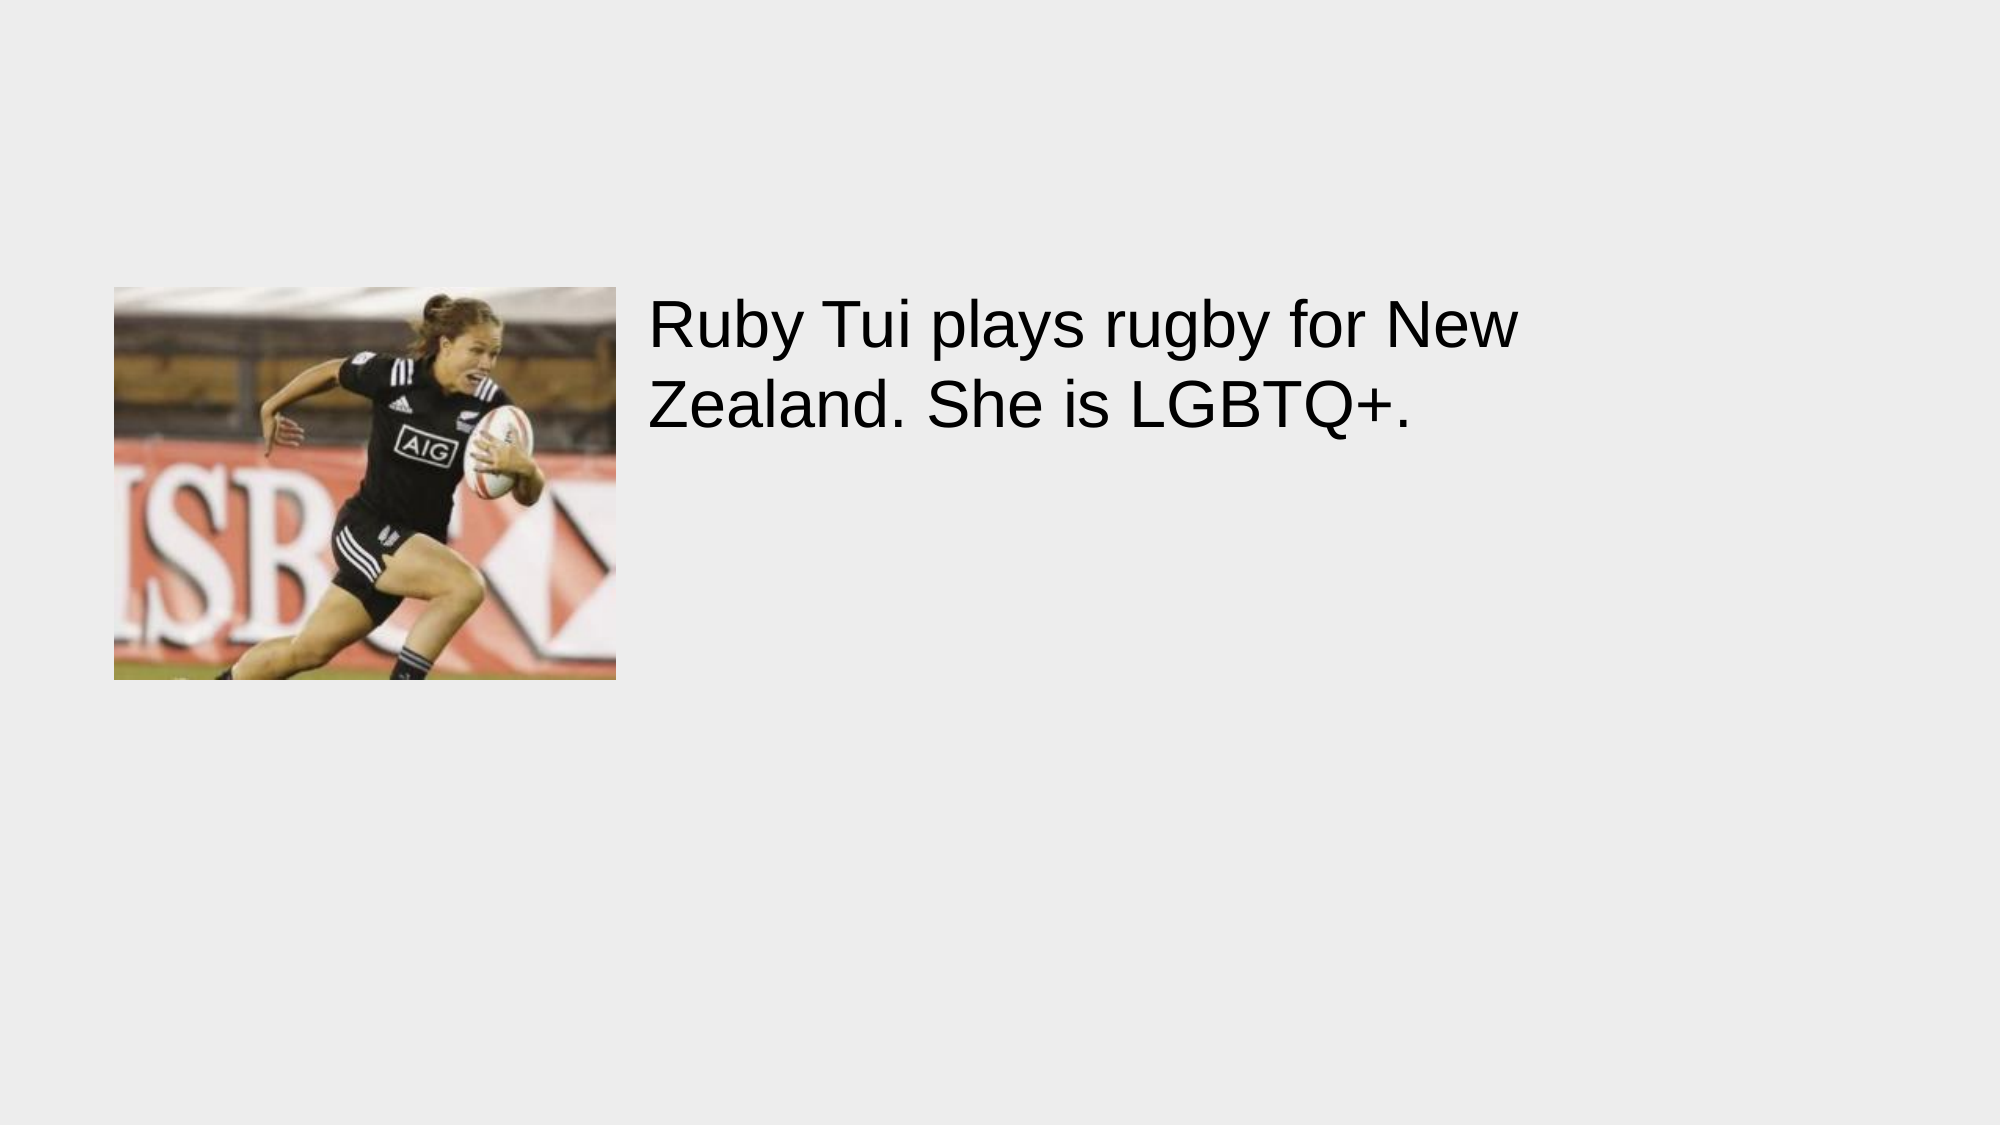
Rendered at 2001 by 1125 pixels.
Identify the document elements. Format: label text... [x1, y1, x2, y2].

text_box Ruby Tui plays rugby for New Zealand. She is LGBTQ+. [634, 273, 1810, 449]
picture [114, 287, 616, 680]
text_box [1076, 305, 2000, 585]
